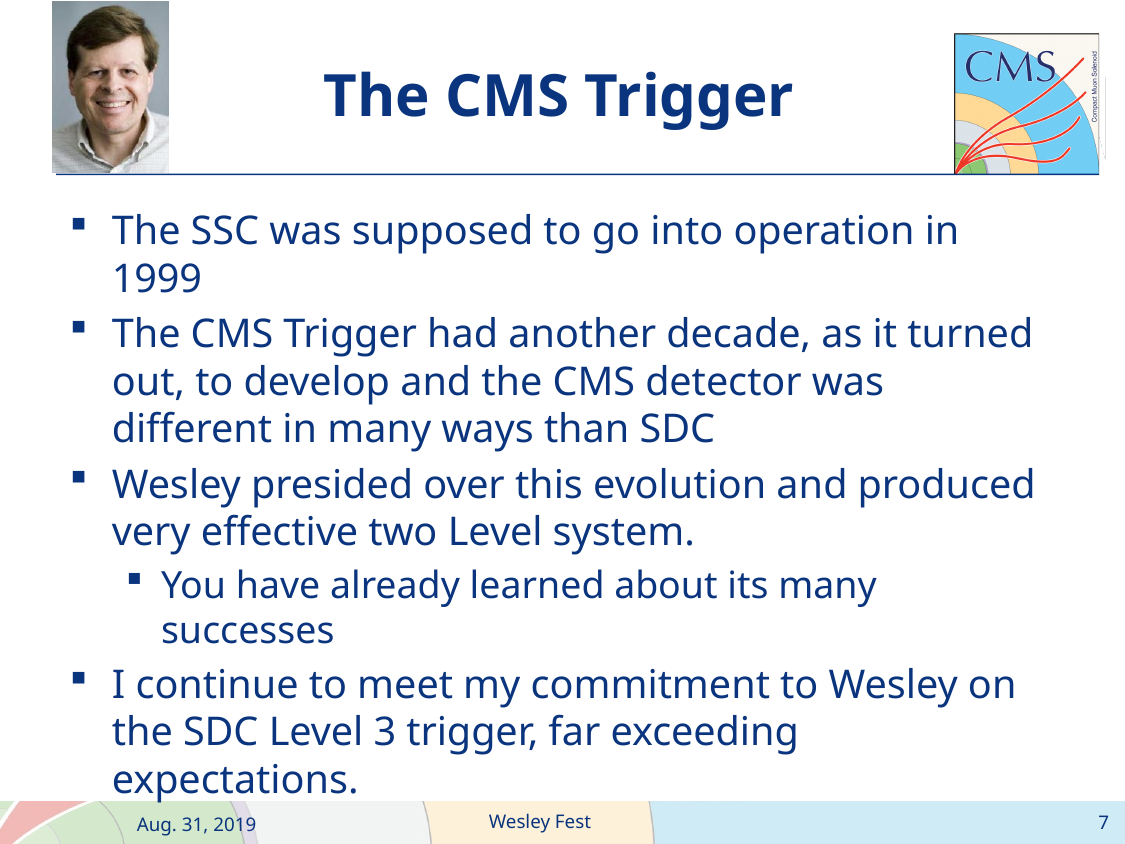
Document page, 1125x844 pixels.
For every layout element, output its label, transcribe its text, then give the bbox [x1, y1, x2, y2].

list The SSC was supposed to go into operation in 1999 The CMS Trigger had another decade, as it turned out, to develop and the CMS detector was different in many ways than SDC Wesley presided over this evolution and produced very effective two Level system. You have already learned about its many successes I continue to meet my commitment to Wesley on the SDC Level 3 trigger, far exceeding expectations. [54, 197, 1068, 736]
slide_number 7 [870, 801, 1124, 844]
title The CMS Trigger [174, 20, 944, 165]
footer Wesley Fest [361, 801, 718, 844]
picture [52, 1, 169, 173]
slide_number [121, 801, 292, 844]
